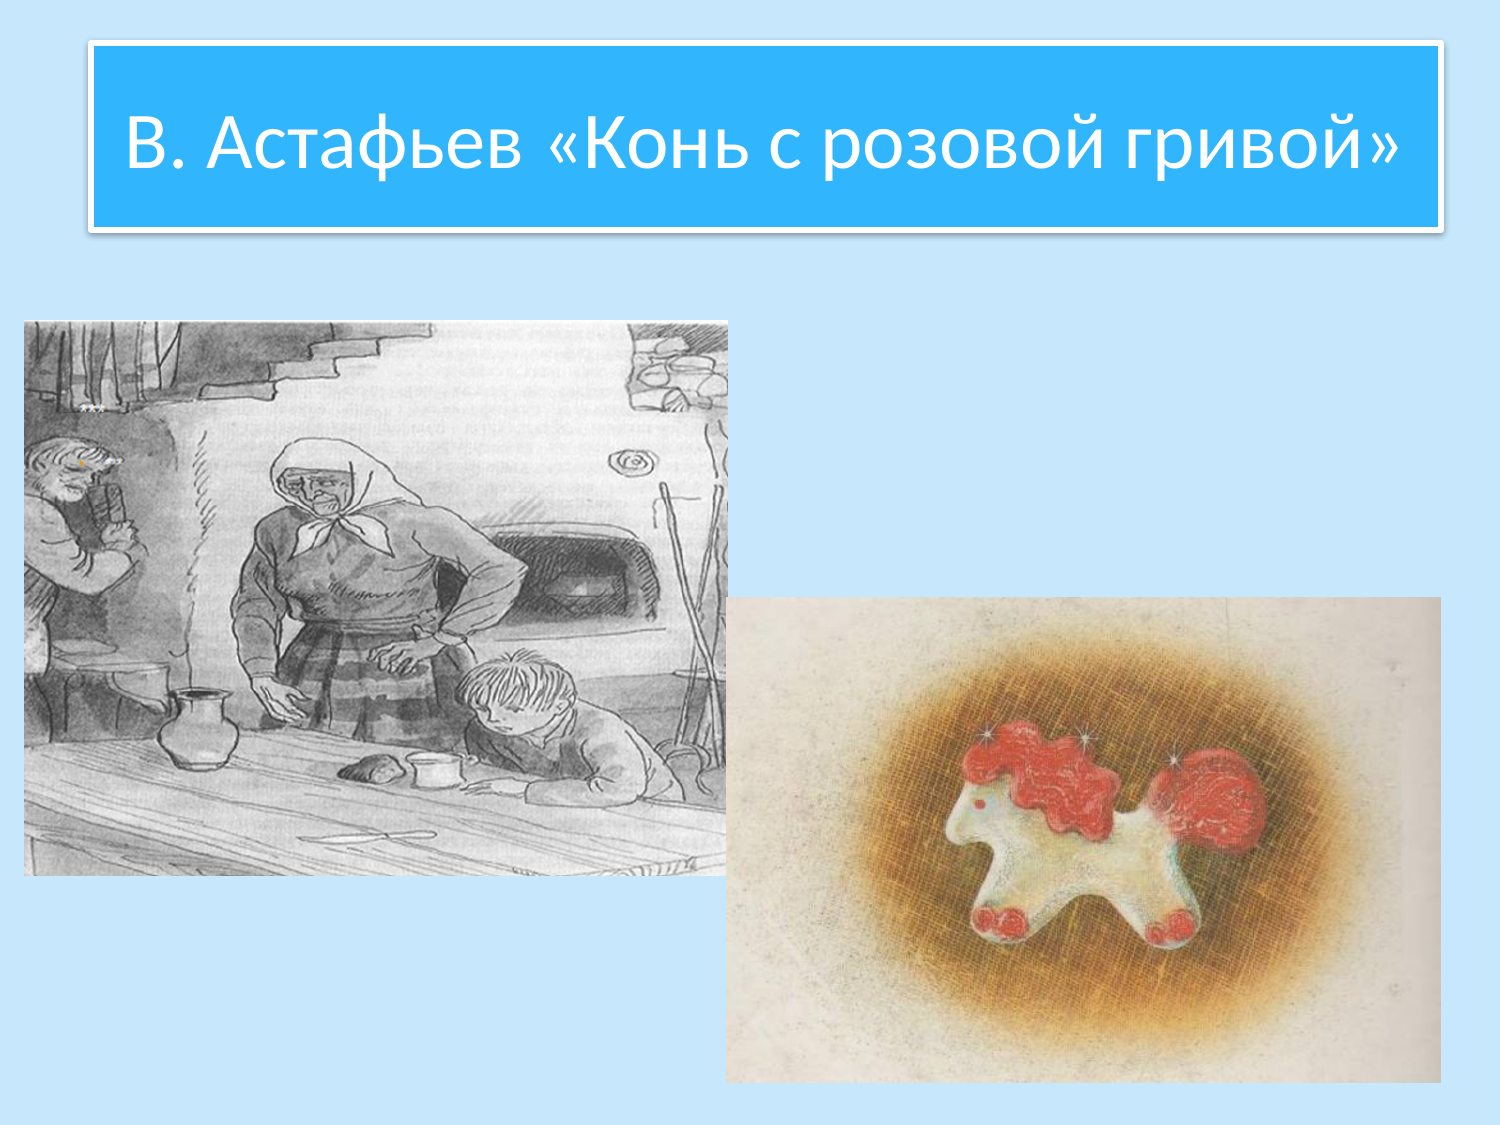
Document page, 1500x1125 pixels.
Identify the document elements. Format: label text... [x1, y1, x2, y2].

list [24, 320, 728, 876]
picture [726, 597, 1442, 1083]
title В. Астафьев «Конь с розовой гривой» [88, 40, 1444, 233]
